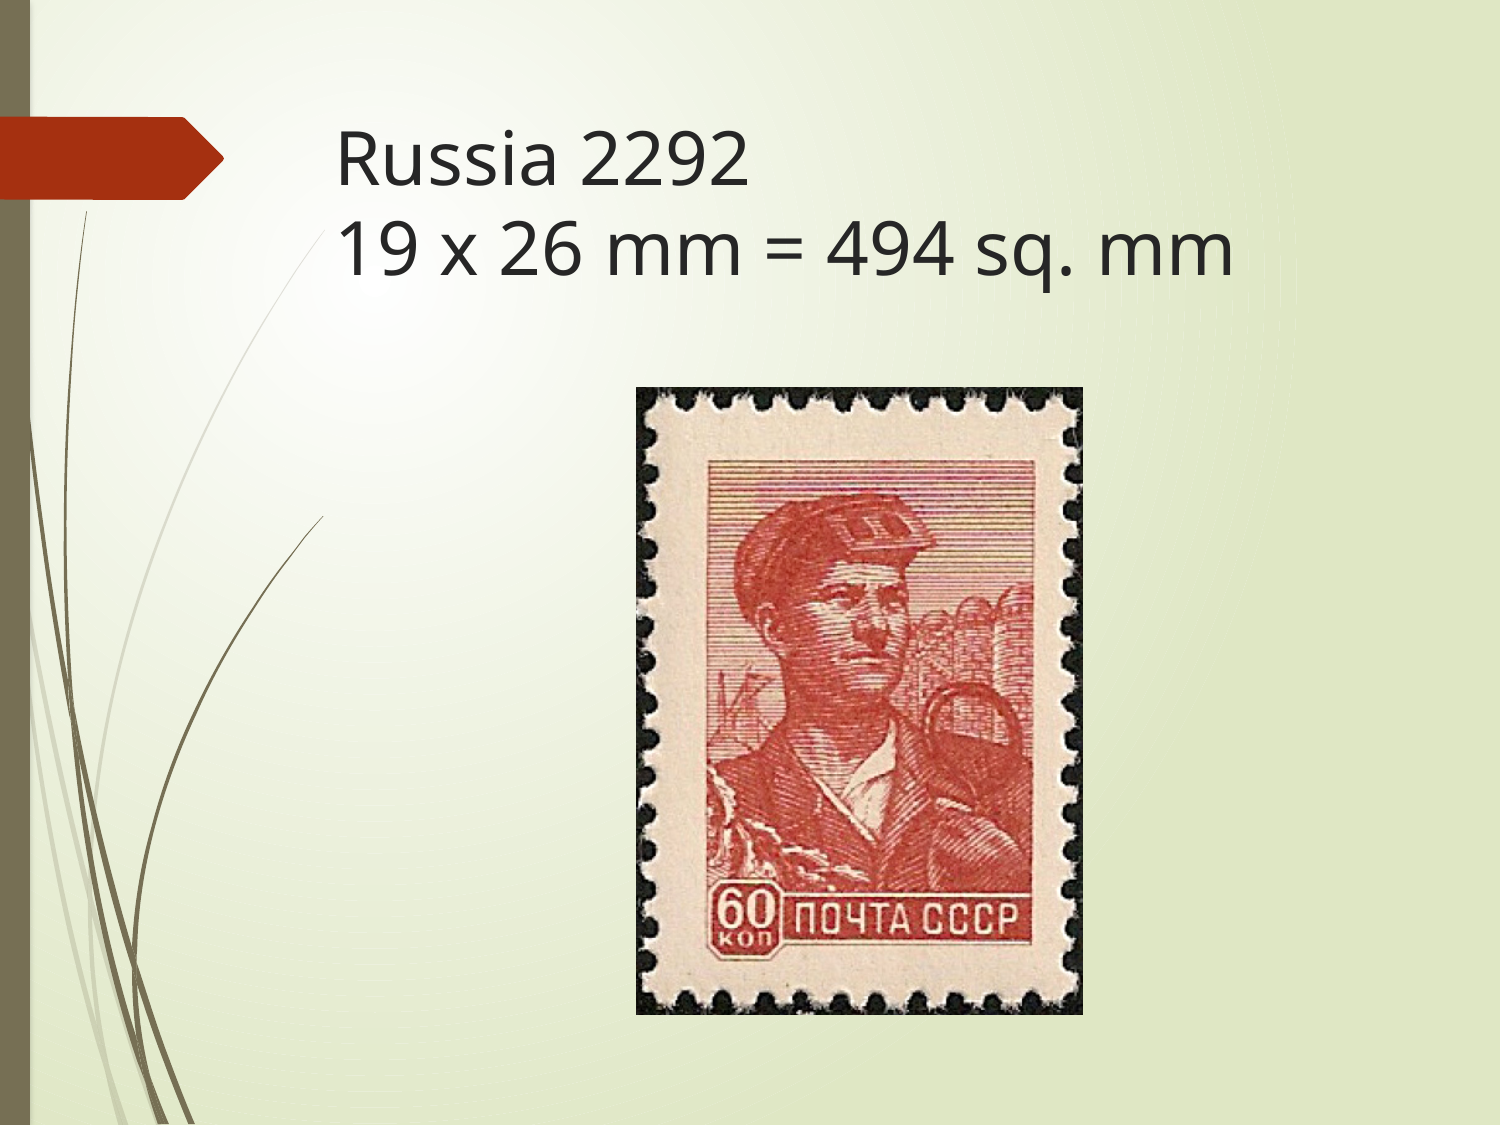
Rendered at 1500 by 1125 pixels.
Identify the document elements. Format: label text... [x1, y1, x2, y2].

title Russia 2292 19 x 26 mm = 494 sq. mm [319, 102, 1400, 313]
picture [636, 387, 1083, 1015]
